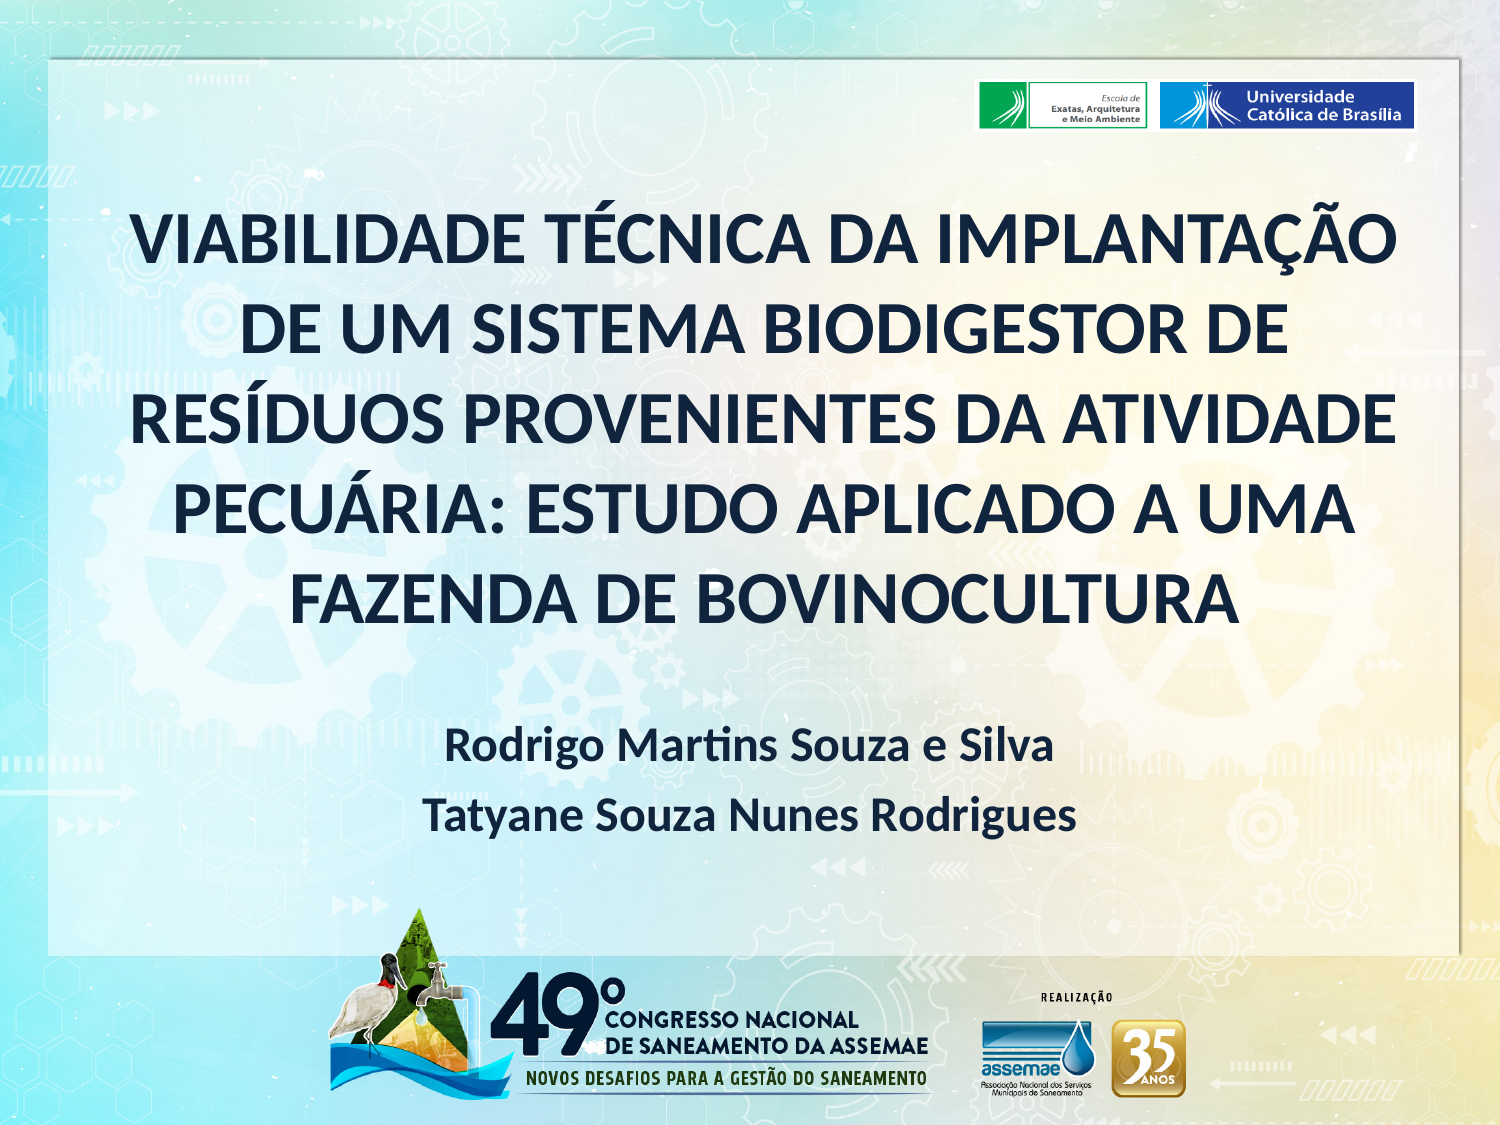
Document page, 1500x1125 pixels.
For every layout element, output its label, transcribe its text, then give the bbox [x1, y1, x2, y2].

picture [0, 0, 1500, 1125]
subtitle Rodrigo Martins Souza e Silva Tatyane Souza Nunes Rodrigues [112, 704, 1388, 976]
title VIABILIDADE TÉCNICA DA IMPLANTAÇÃO DE UM SISTEMA BIODIGESTOR DE RESÍDUOS PROVENIENTES DA ATIVIDADE PECUÁRIA: ESTUDO APLICADO A UMA FAZENDA DE BOVINOCULTURA [112, 218, 1418, 610]
